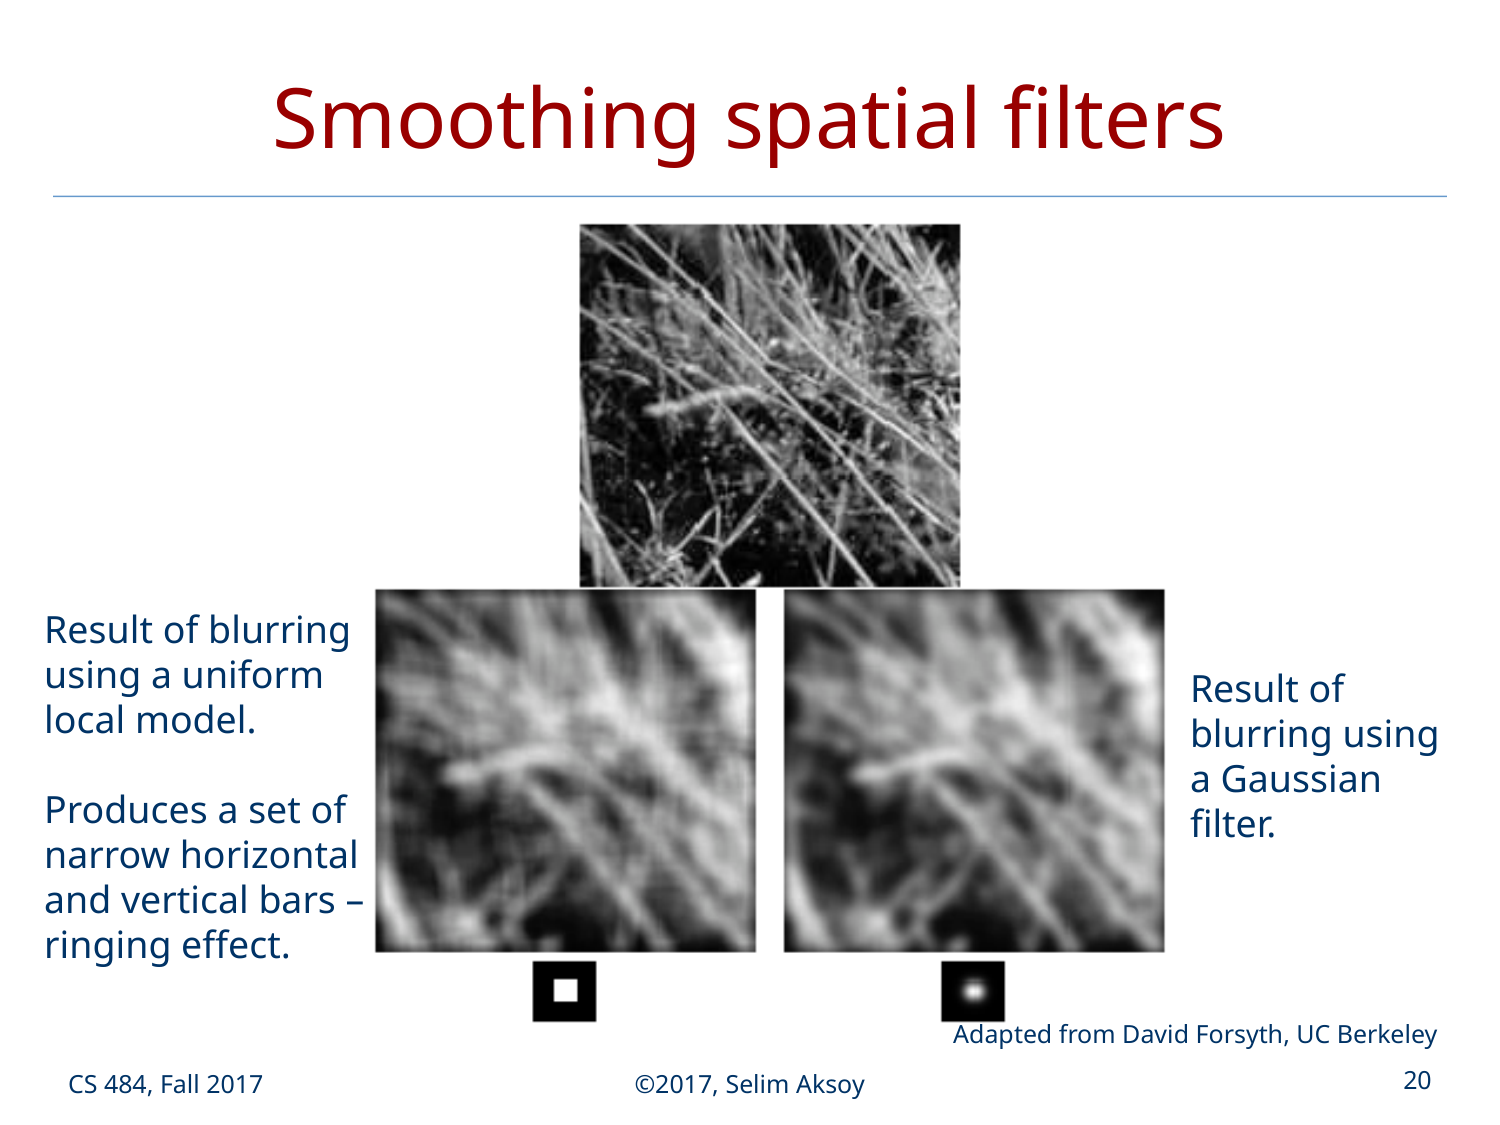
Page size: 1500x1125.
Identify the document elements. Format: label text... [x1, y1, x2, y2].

text_box Result of blurring using a Gaussian filter. [1249, 656, 1466, 853]
text_box Result of blurring using a uniform local model. Produces a set of narrow horizontal and vertical bars – ringing effect. [29, 597, 295, 974]
text_box Adapted from David Forsyth, UC Berkeley [890, 1011, 1453, 1057]
footer ©2017, Selim Aksoy [511, 1055, 988, 1107]
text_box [300, 207, 1245, 1048]
slide_number CS 484, Fall 2017 [52, 1052, 366, 1107]
slide_number 20 [1134, 1057, 1448, 1107]
title Smoothing spatial filters [53, 31, 1447, 173]
